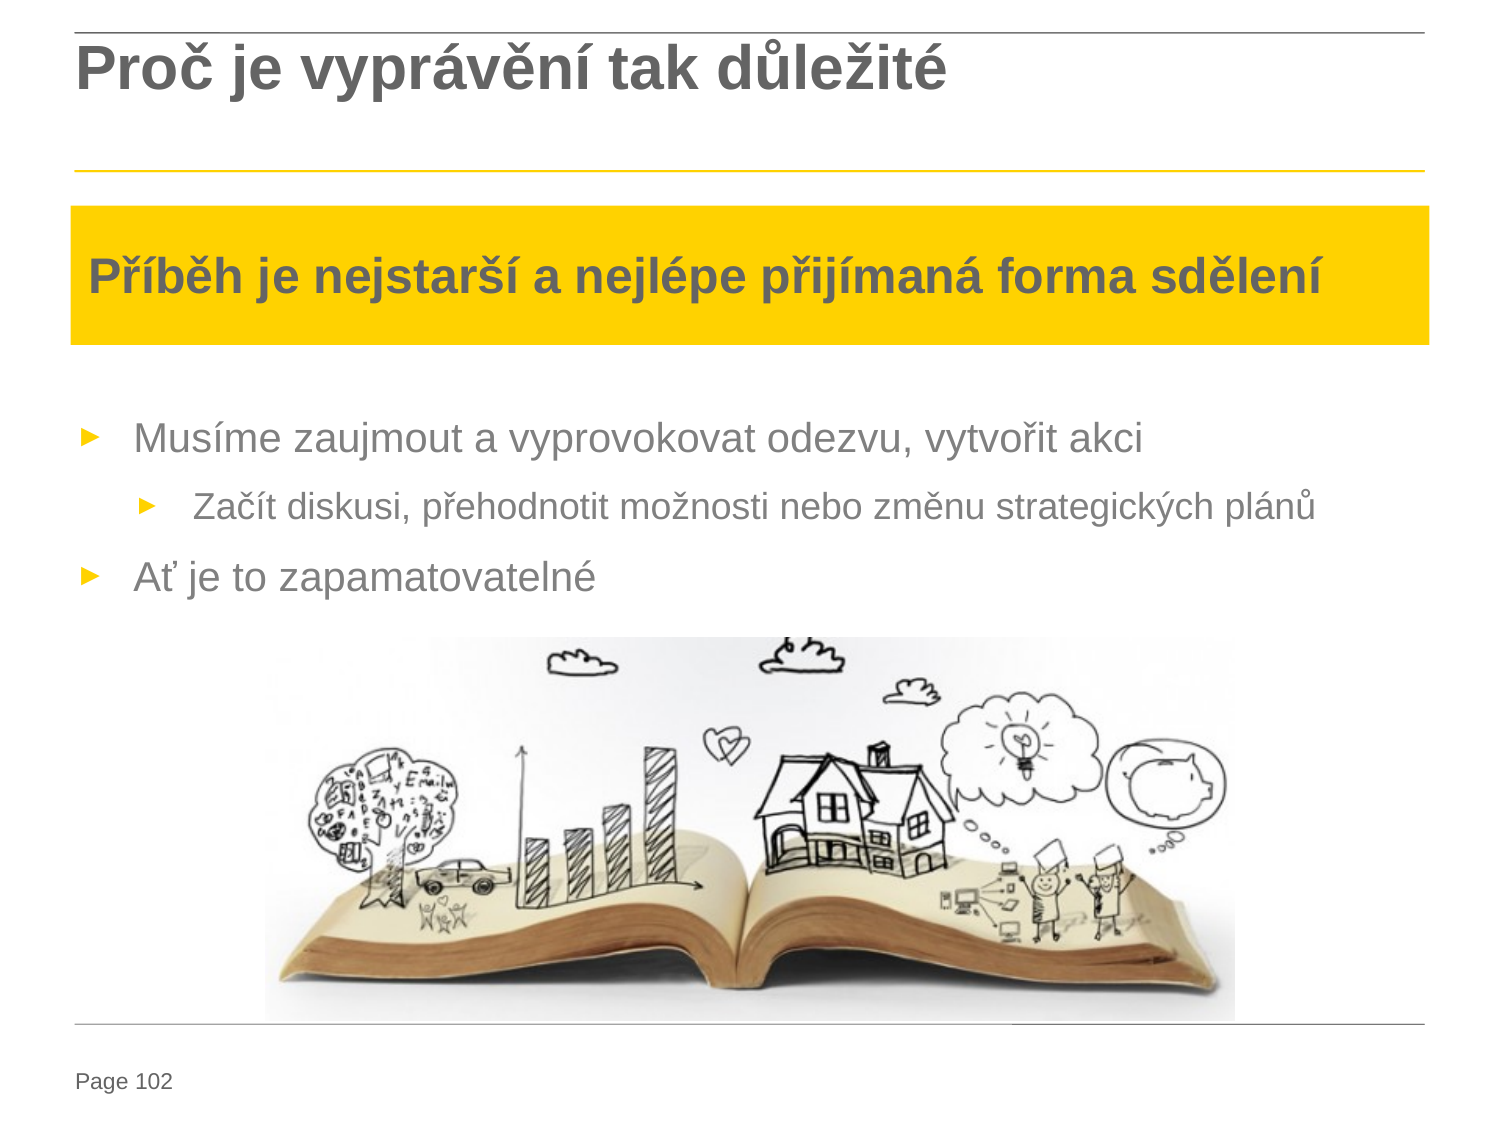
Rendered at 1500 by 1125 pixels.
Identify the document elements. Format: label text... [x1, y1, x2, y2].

picture [265, 637, 1235, 1021]
text_box [70, 205, 1430, 345]
title Proč je vyprávění tak důležité [74, 32, 1426, 175]
list Příběh je nejstarší a nejlépe přijímaná forma sdělení Musíme zaujmout a vyprovokovat odezvu, vytvořit akci Začít diskusi, přehodnotit možnosti nebo změnu strategických plánů Ať je to zapamatovatelné [74, 231, 1414, 974]
